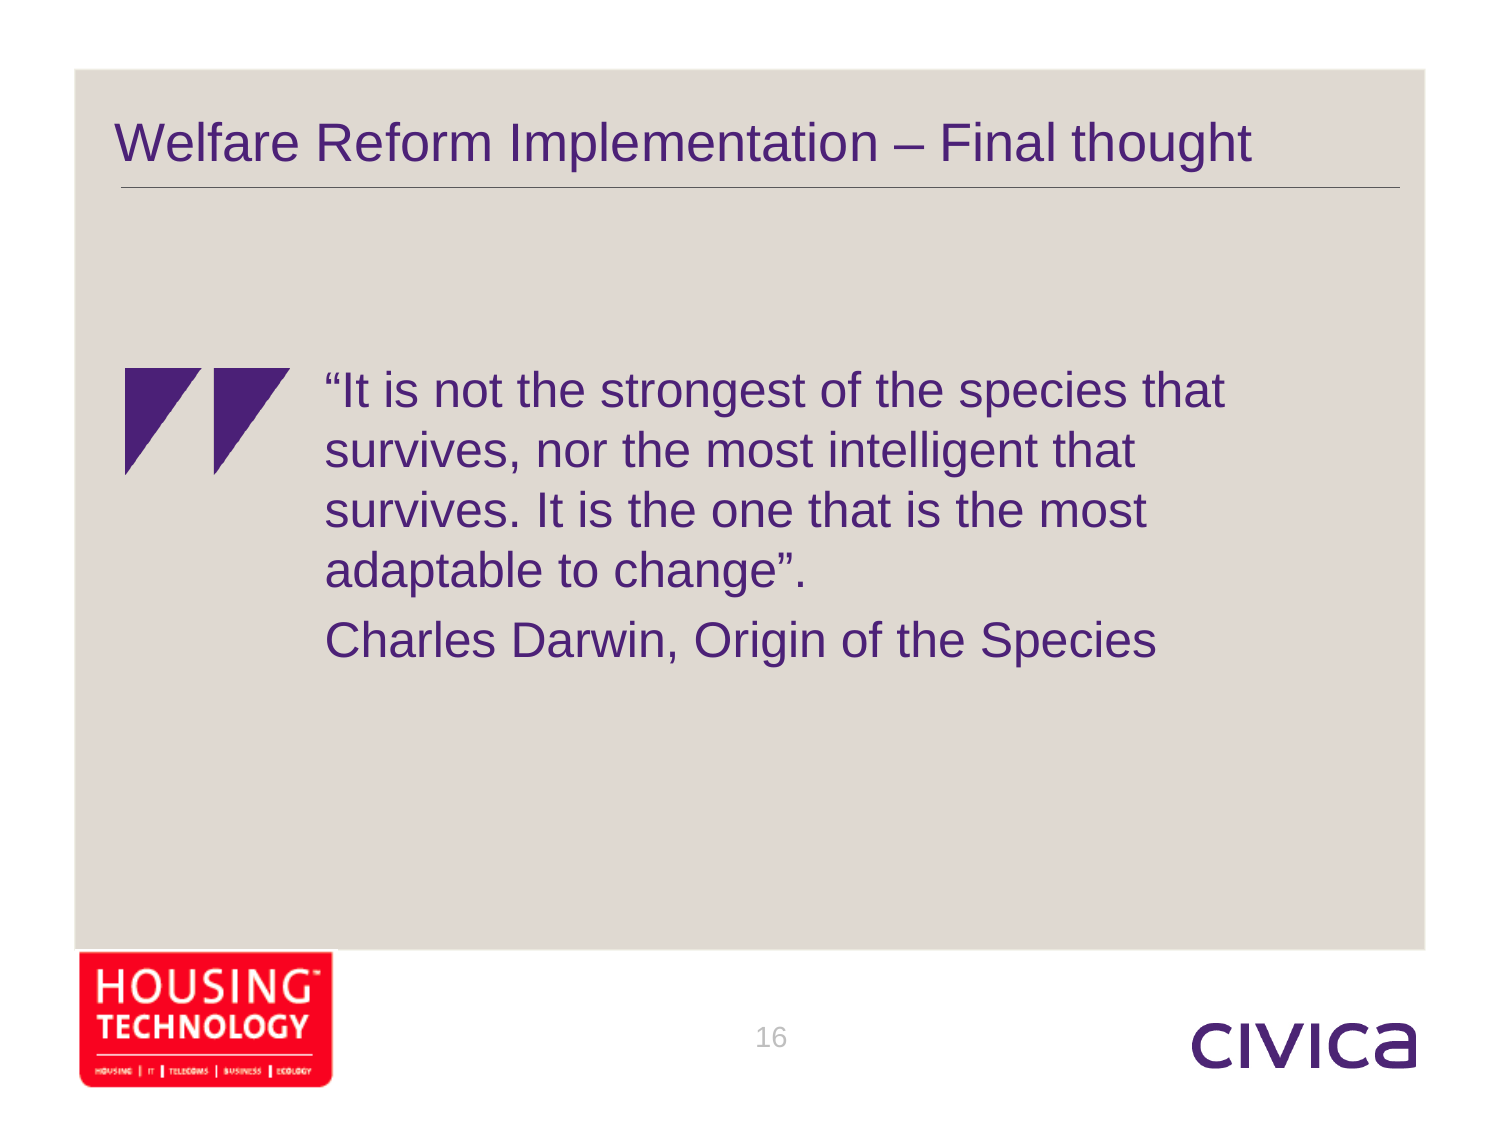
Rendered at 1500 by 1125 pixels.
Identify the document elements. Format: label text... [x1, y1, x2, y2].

picture [75, 949, 338, 1089]
picture [125, 368, 290, 475]
list “It is not the strongest of the species that survives, nor the most intelligent that survives. It is the one that is the most adaptable to change”. Charles Darwin, Origin of the Species [309, 349, 1306, 603]
title Welfare Reform Implementation – Final thought [99, 99, 1451, 256]
picture [1190, 1022, 1419, 1069]
